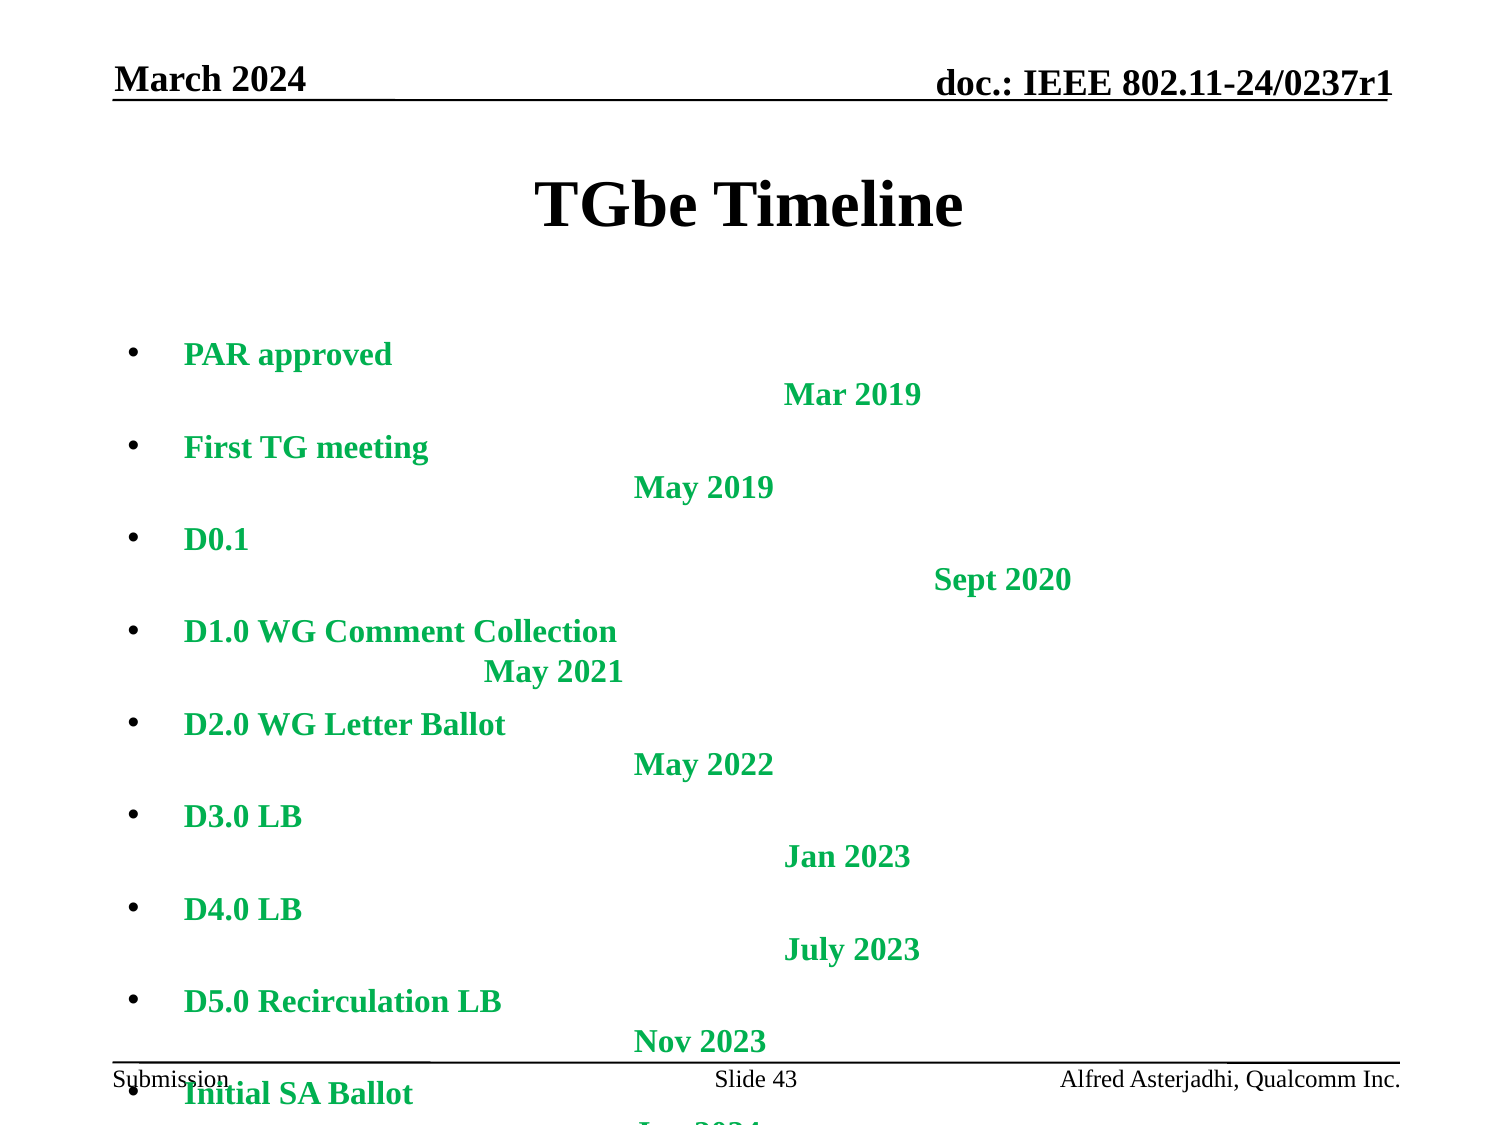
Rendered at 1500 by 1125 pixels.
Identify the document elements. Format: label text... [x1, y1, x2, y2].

list PAR approved Mar 2019 First TG meeting May 2019 D0.1 Sept 2020 D1.0 WG Comment Collection May 2021 D2.0 WG Letter Ballot May 2022 D3.0 LB Jan 2023 D4.0 LB July 2023 D5.0 Recirculation LB Nov 2023 Initial SA Ballot Jan 2024 Final 802.11 WG approval Sept 2024 802 EC approval Sept 2024 RevCom and SASB approval Dec 2024 [112, 324, 1388, 1000]
slide_number Slide 43 [712, 1061, 800, 1123]
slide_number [114, 54, 423, 100]
title TGbe Timeline [112, 112, 1388, 288]
footer Alfred Asterjadhi, Qualcomm Inc. [878, 1061, 1402, 1093]
